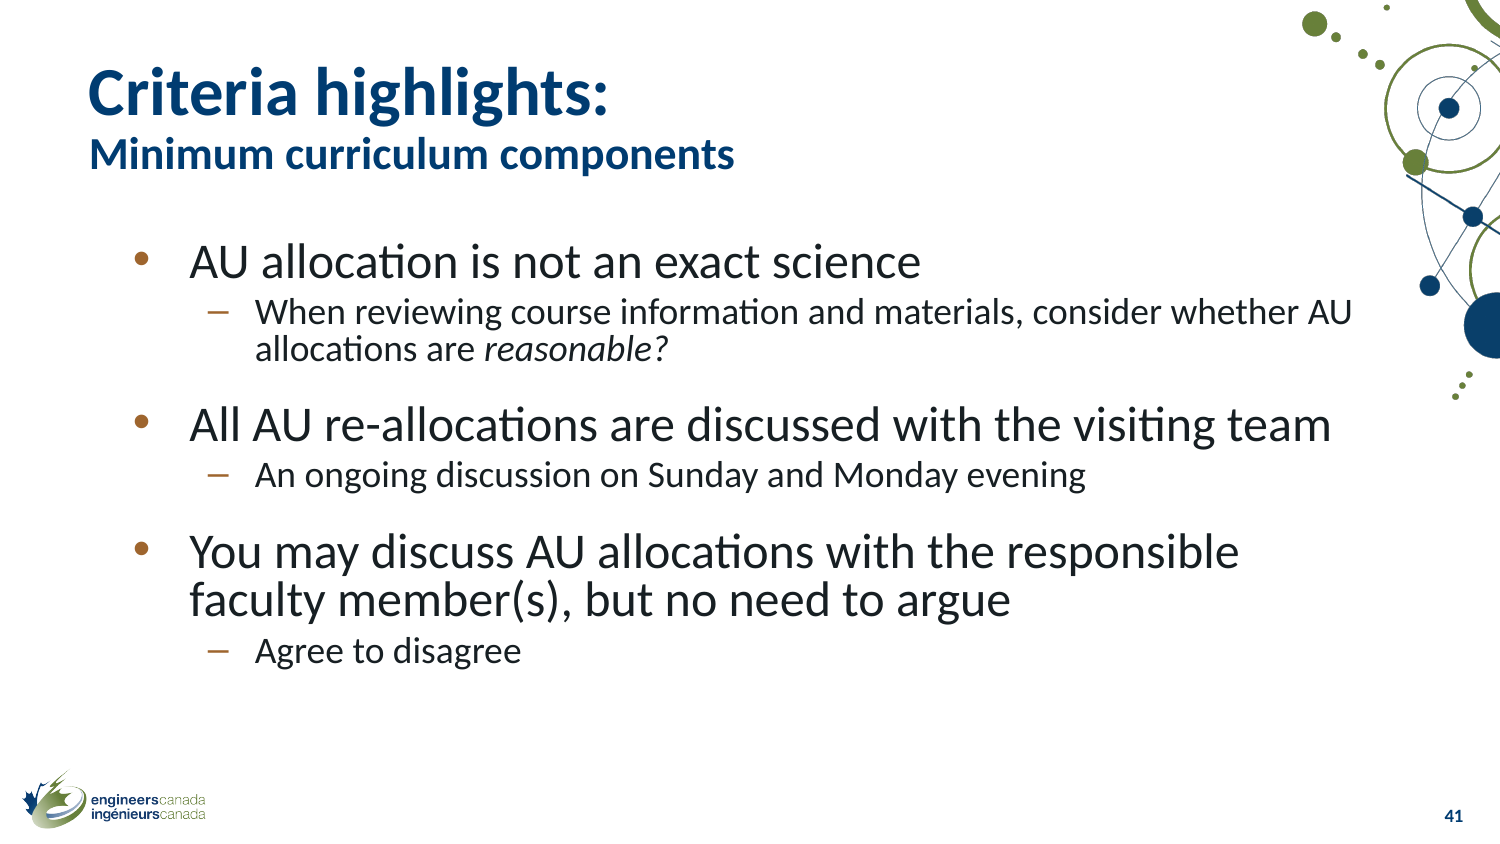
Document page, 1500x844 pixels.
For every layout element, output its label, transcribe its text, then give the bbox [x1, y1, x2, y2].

picture [21, 767, 206, 830]
title Criteria highlights: Minimum curriculum components [73, 47, 1424, 188]
slide_number 41 [1423, 803, 1479, 827]
text_box AU allocation is not an exact science When reviewing course information and materials, consider whether AU allocations are reasonable? All AU re-allocations are discussed with the visiting team An ongoing discussion on Sunday and Monday evening You may discuss AU allocations with the responsible faculty member(s), but no need to argue Agree to disagree [117, 231, 1382, 772]
picture [1227, 0, 1500, 520]
